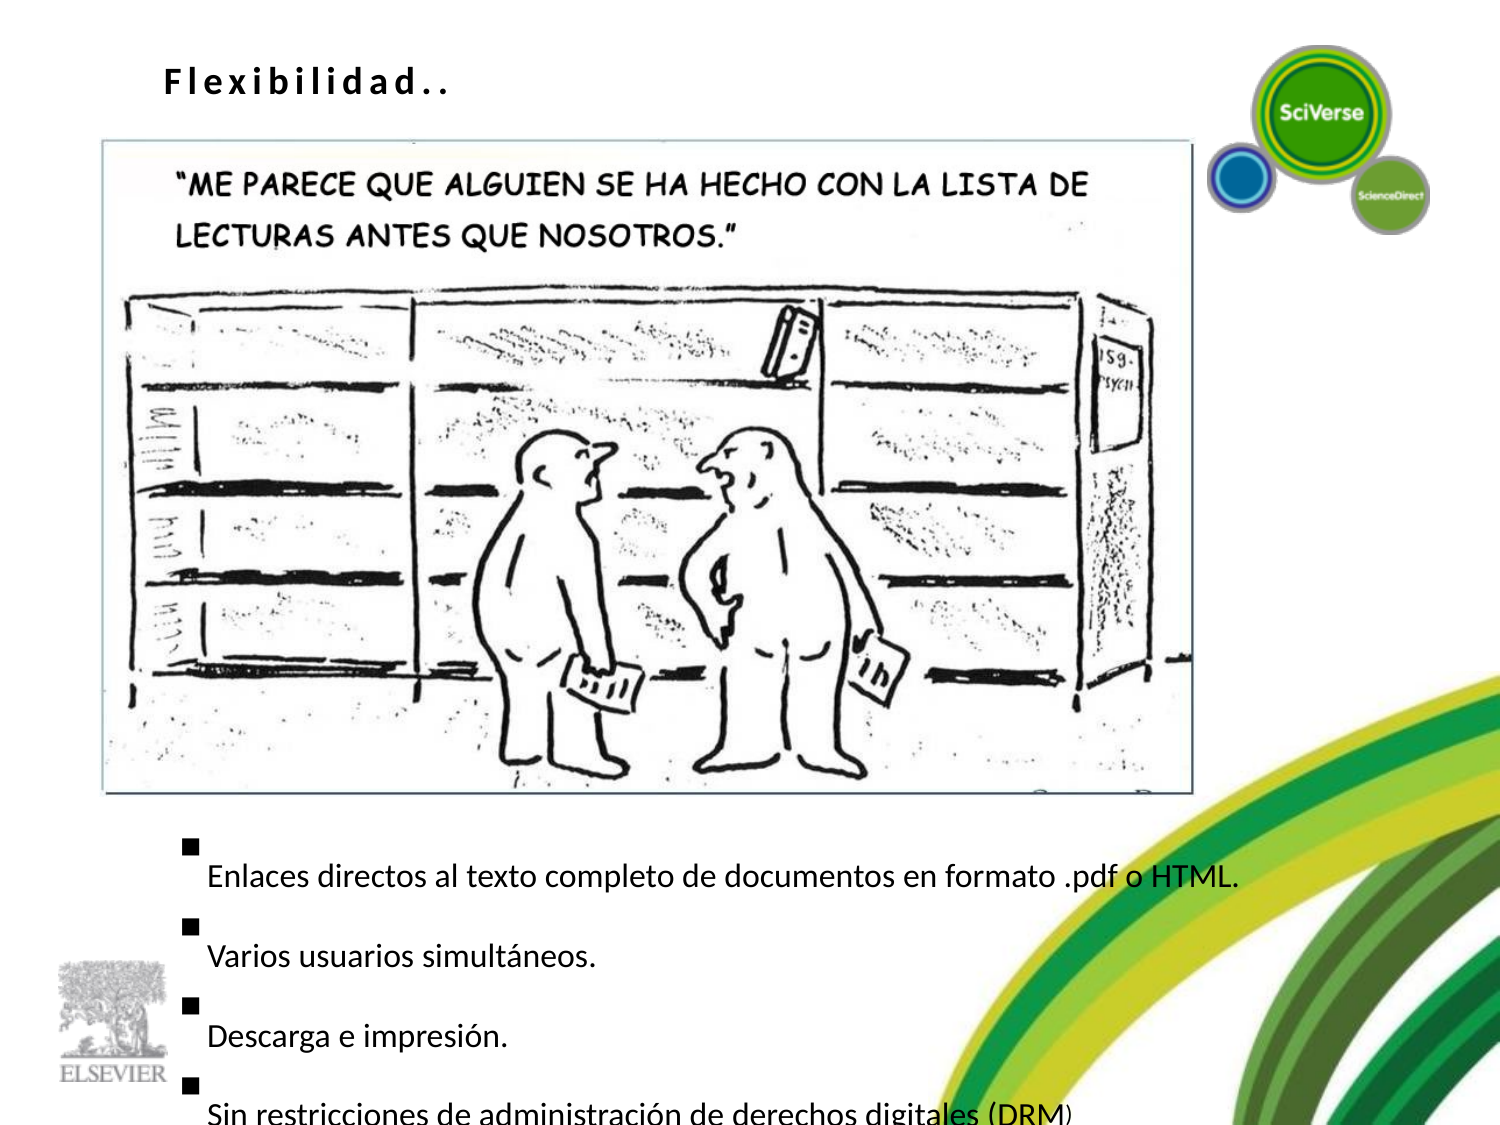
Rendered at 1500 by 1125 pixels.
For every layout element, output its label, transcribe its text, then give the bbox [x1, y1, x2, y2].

picture [99, 137, 1500, 1125]
picture [1207, 45, 1430, 235]
text_box Flexibilidad.. [0, 0, 614, 115]
text_box Enlaces directos al texto completo de documentos en formato .pdf o HTML. Varios usuarios simultáneos. Descarga e impresión. Sin restricciones de administración de derechos digitales (DRM) [162, 807, 1350, 1125]
picture [58, 960, 162, 1082]
